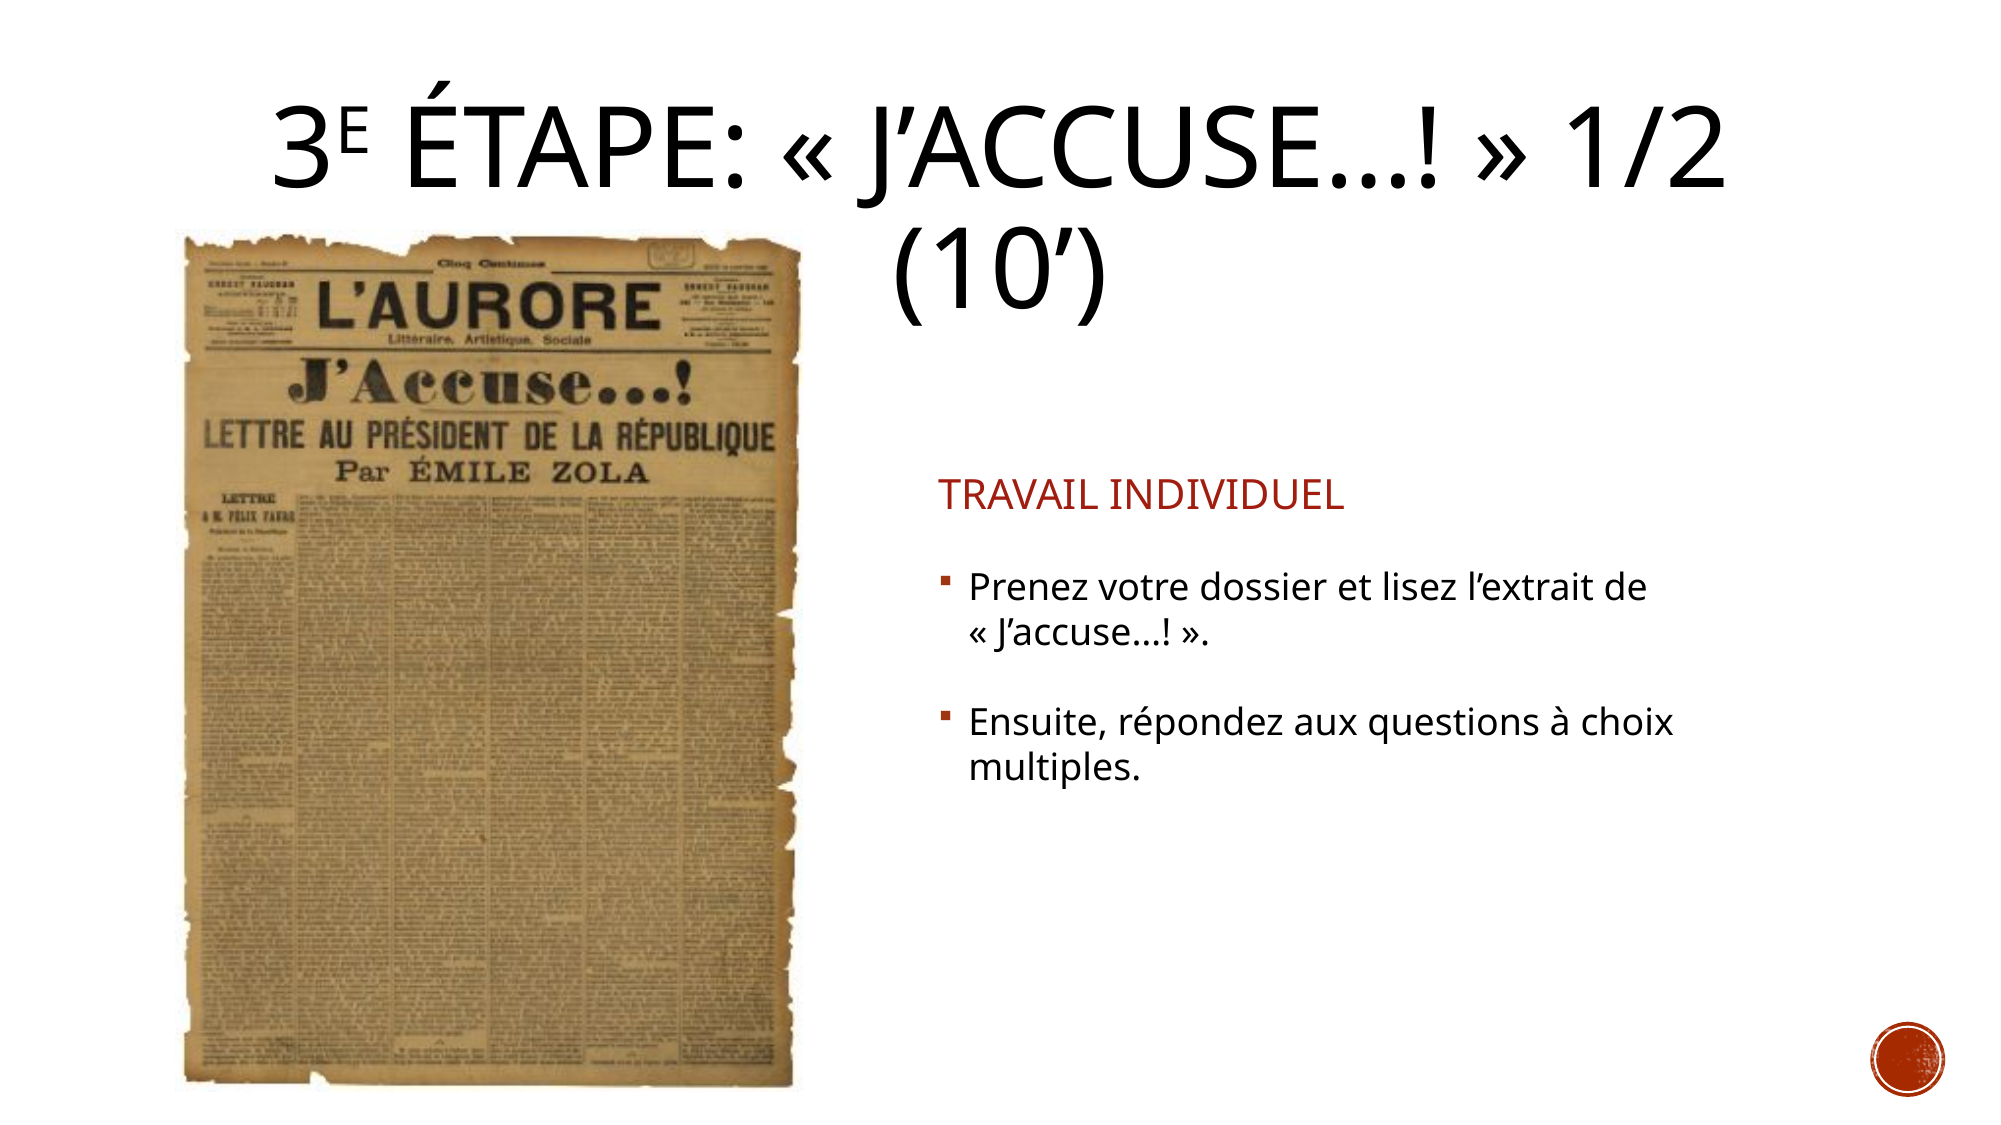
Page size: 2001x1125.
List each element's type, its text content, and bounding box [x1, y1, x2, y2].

title 3e étape: « j’accuse…! » 1/2 (10’) [175, 79, 1826, 344]
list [176, 230, 803, 1092]
list TRAVAIL INDIVIDUEL Prenez votre dossier et lisez l’extrait de « J’accuse…! ». Ensuite, répondez aux questions à choix multiples. [923, 360, 1824, 1013]
